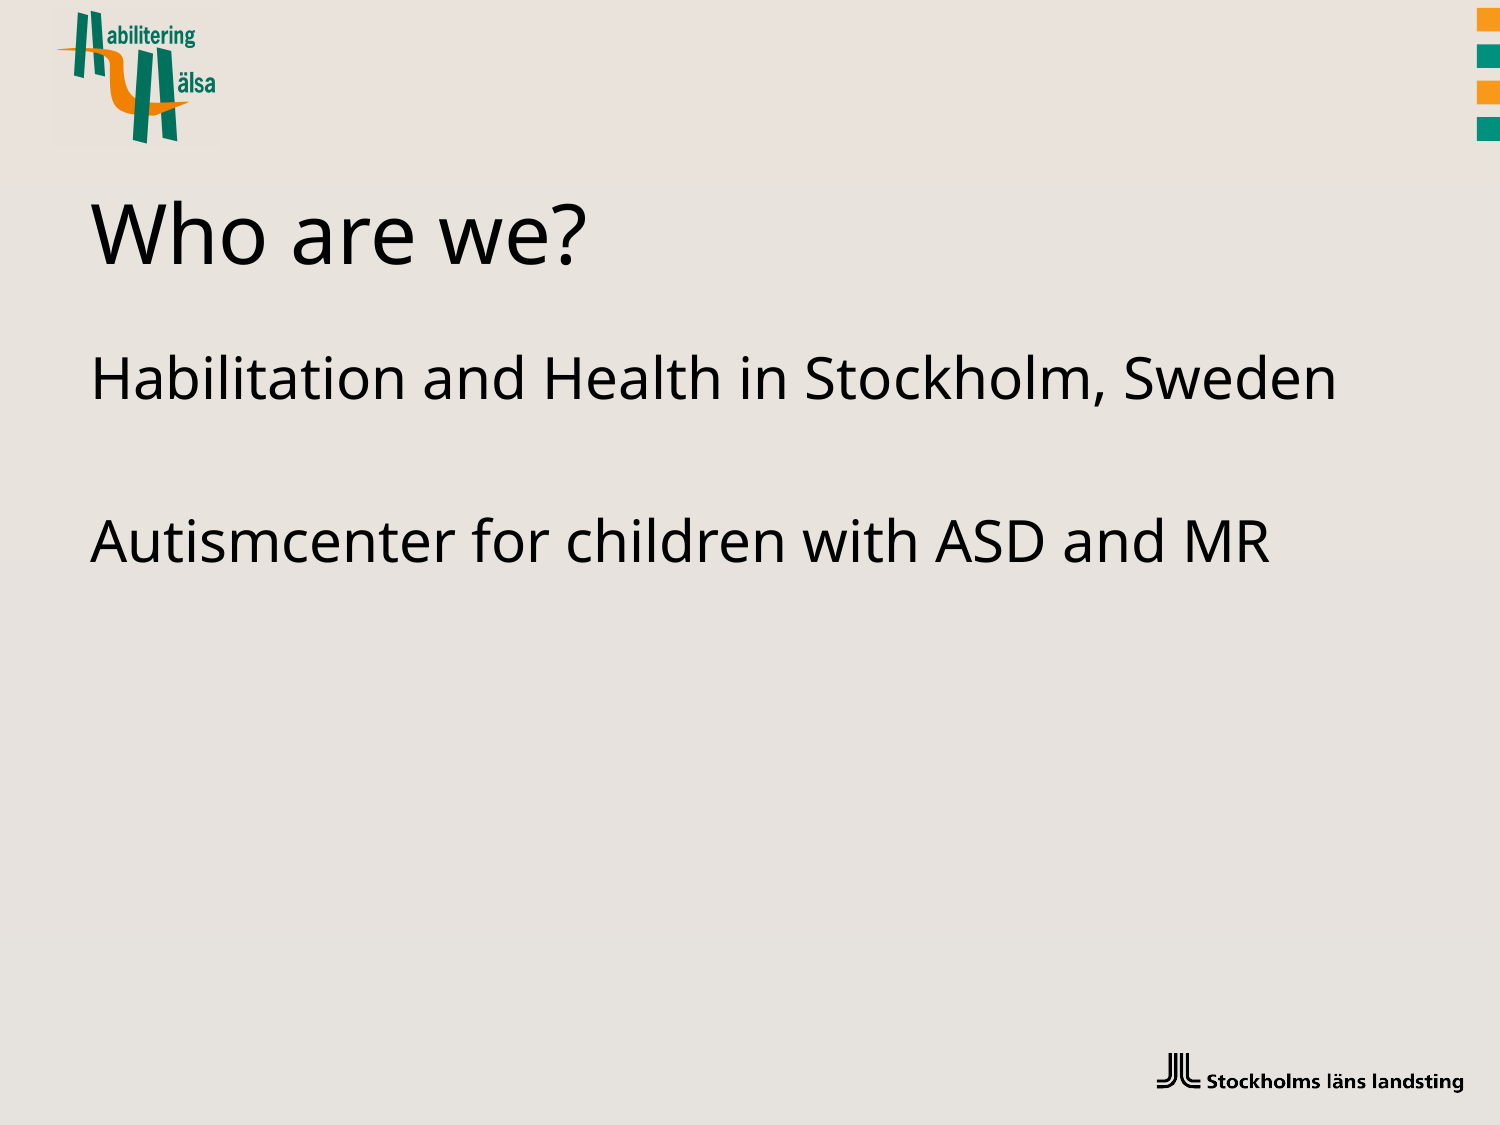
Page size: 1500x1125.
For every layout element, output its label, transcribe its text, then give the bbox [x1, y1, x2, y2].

list Habilitation and Health in Stockholm, Sweden Autismcenter for children with ASD and MR [75, 333, 1425, 1013]
picture [1139, 1035, 1481, 1106]
title Who are we? [75, 148, 1425, 314]
picture [53, 7, 219, 148]
